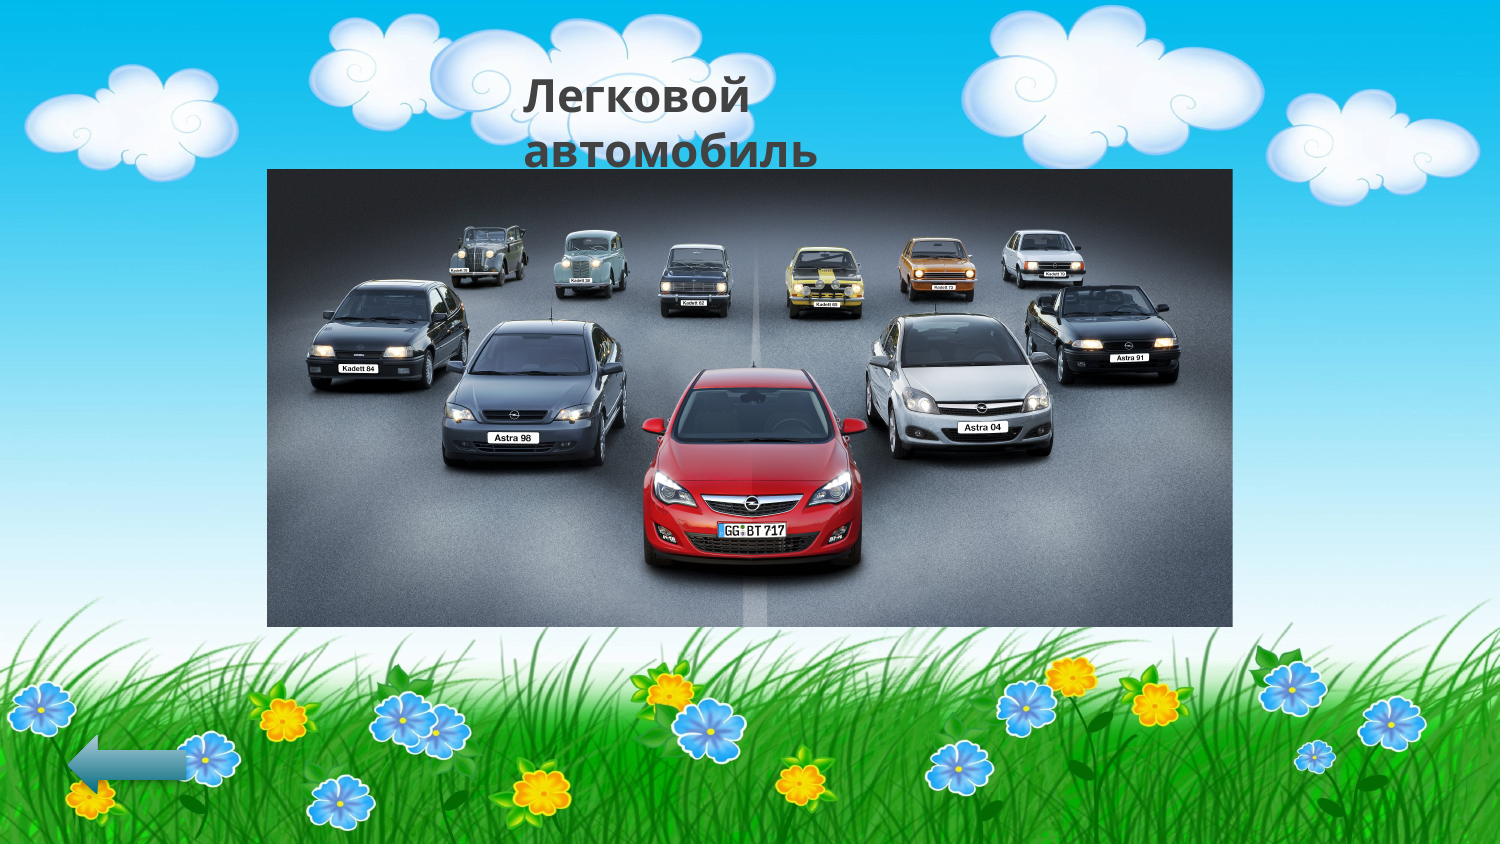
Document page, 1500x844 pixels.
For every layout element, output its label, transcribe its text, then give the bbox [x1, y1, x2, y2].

picture [716, 52, 764, 59]
text_box [67, 735, 186, 795]
text_box Легковой автомобиль [508, 59, 992, 168]
picture [0, 5, 1500, 844]
